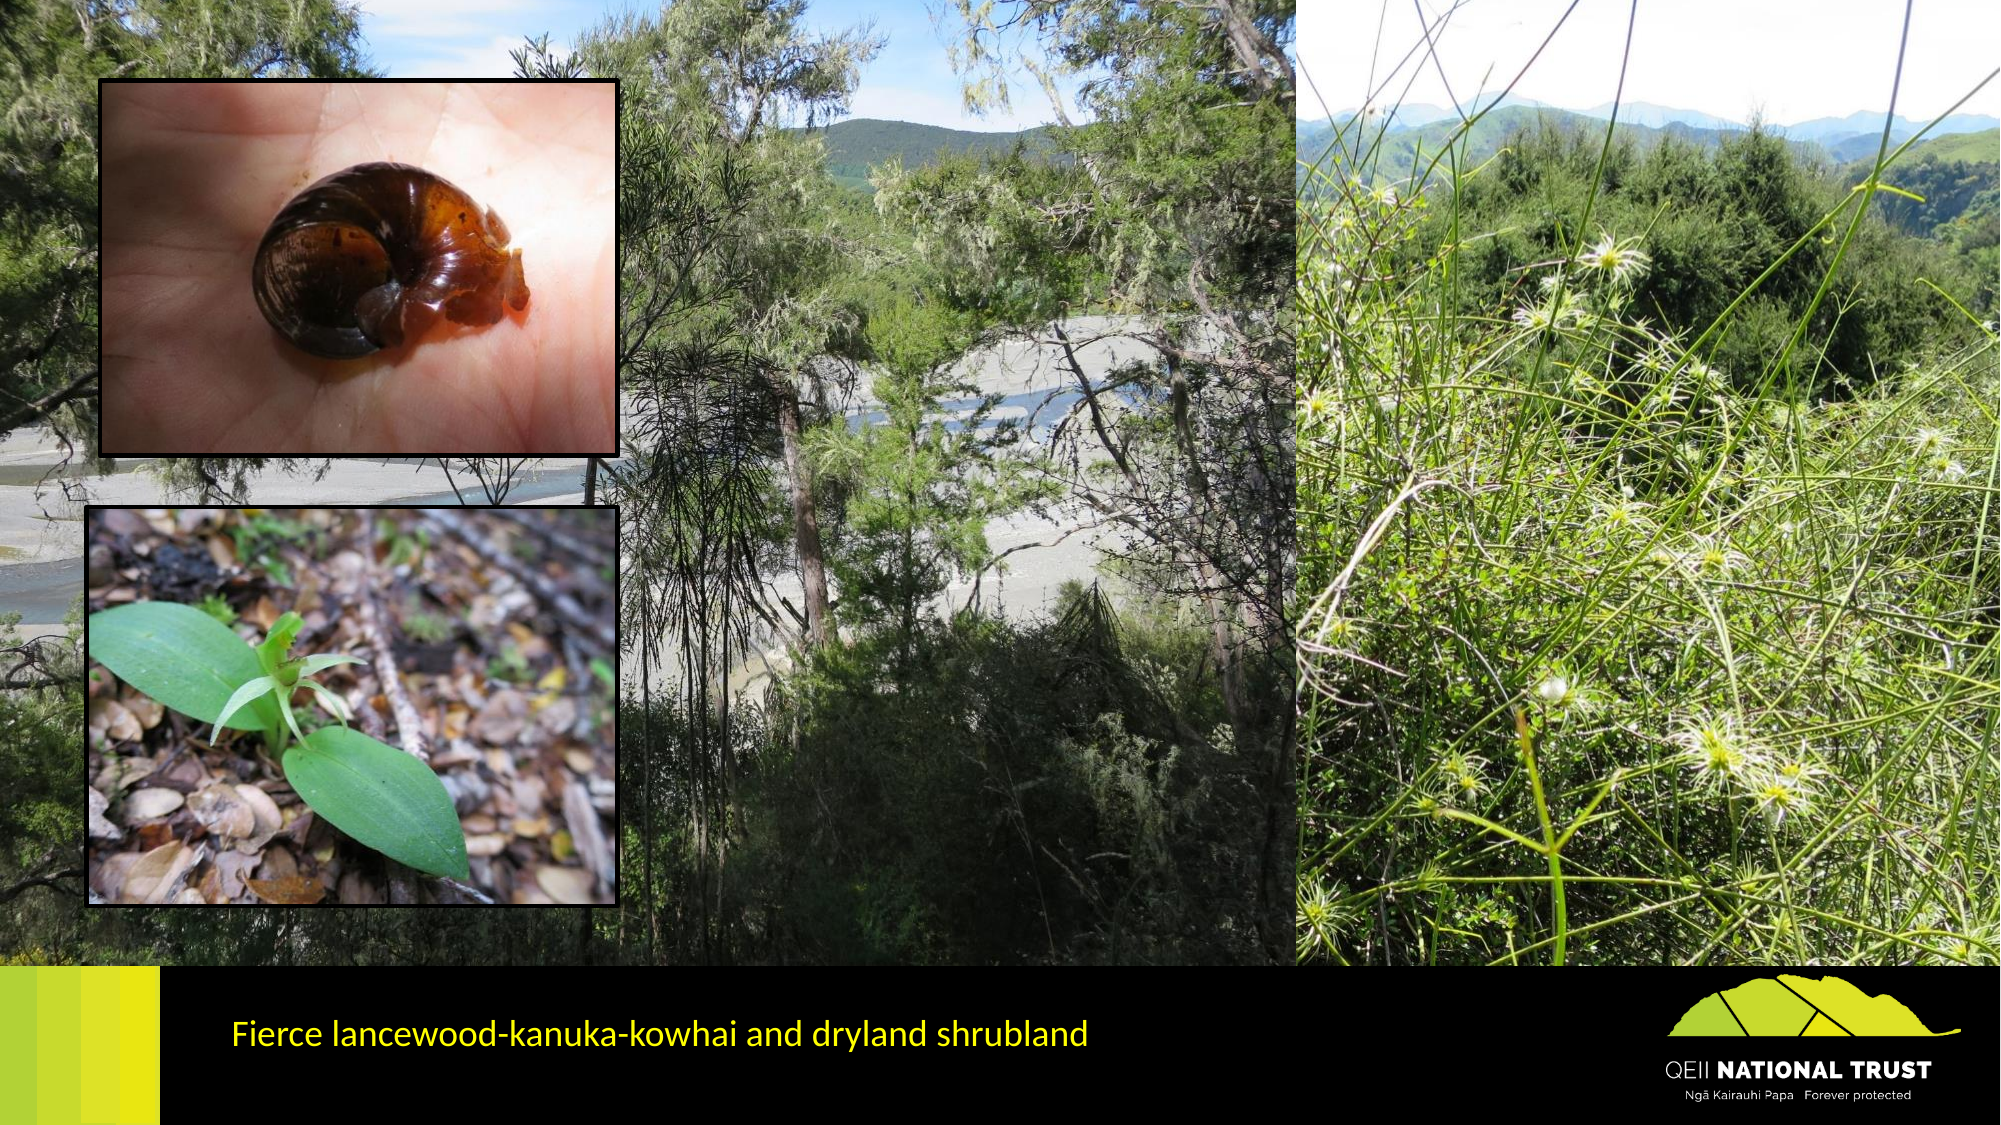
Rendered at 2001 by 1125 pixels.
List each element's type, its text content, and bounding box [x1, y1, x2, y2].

picture [1666, 974, 1961, 1102]
text_box Fierce lancewood-kanuka-kowhai and dryland shrubland [216, 1001, 1132, 1107]
picture [0, 0, 2000, 966]
